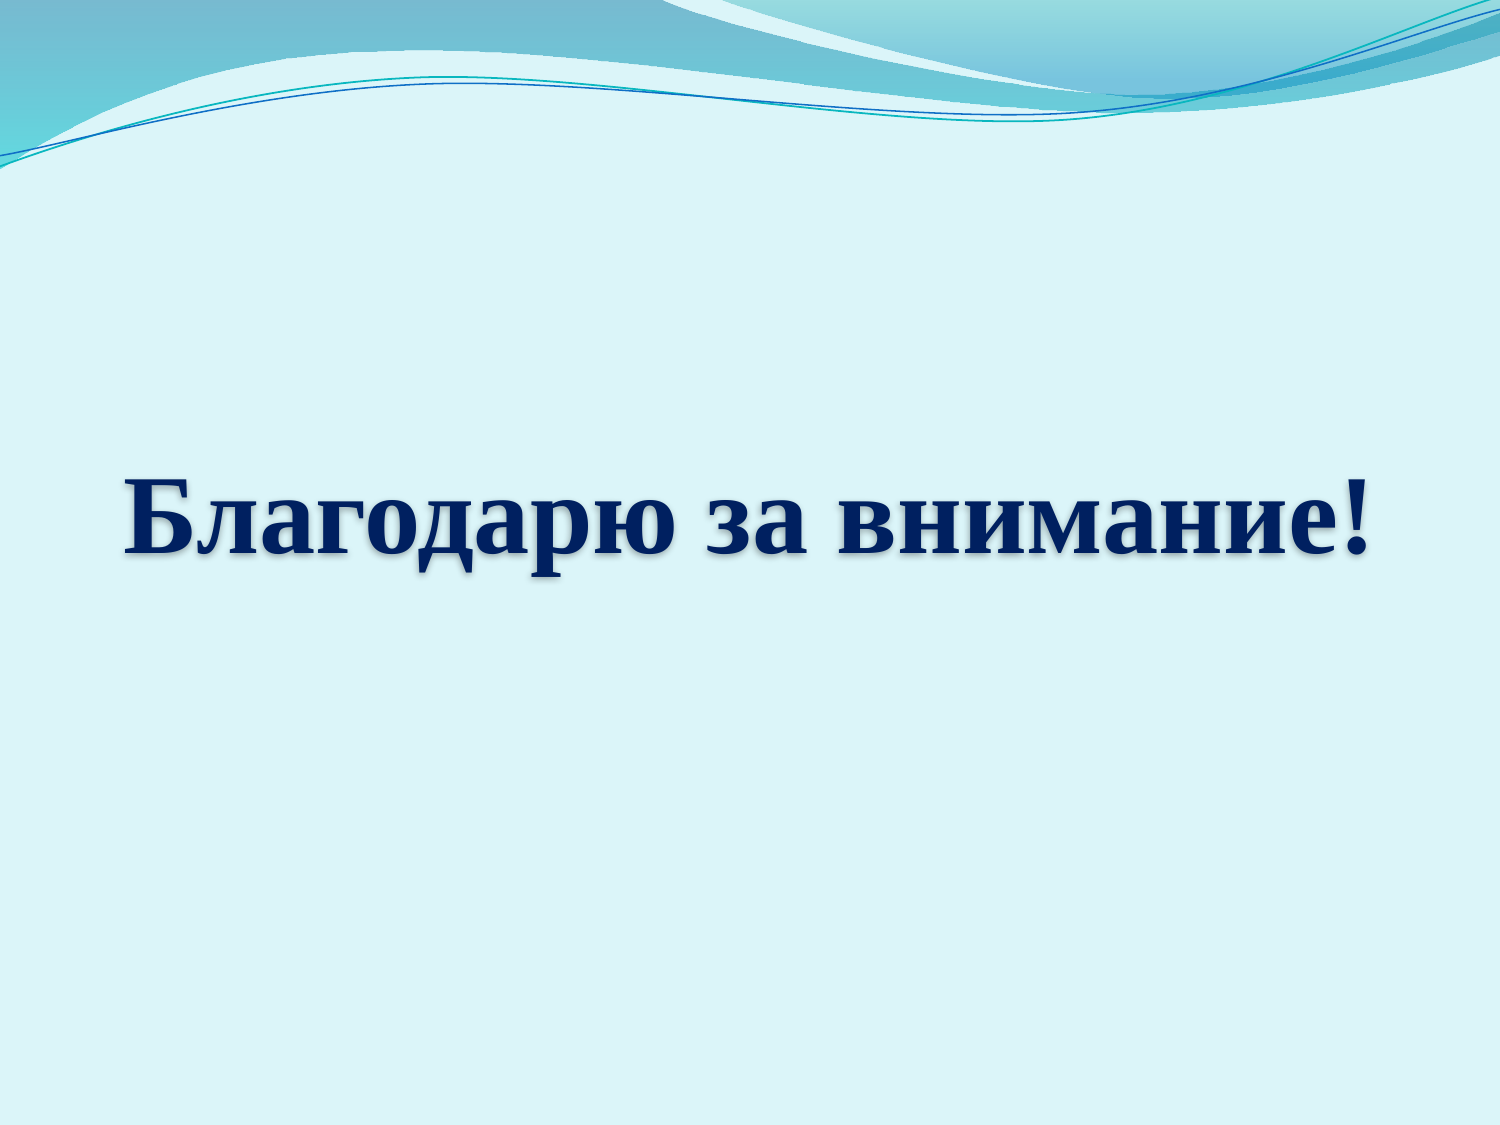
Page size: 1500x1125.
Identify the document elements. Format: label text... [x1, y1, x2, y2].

text_box Благодарю за внимание! [0, 433, 1500, 584]
